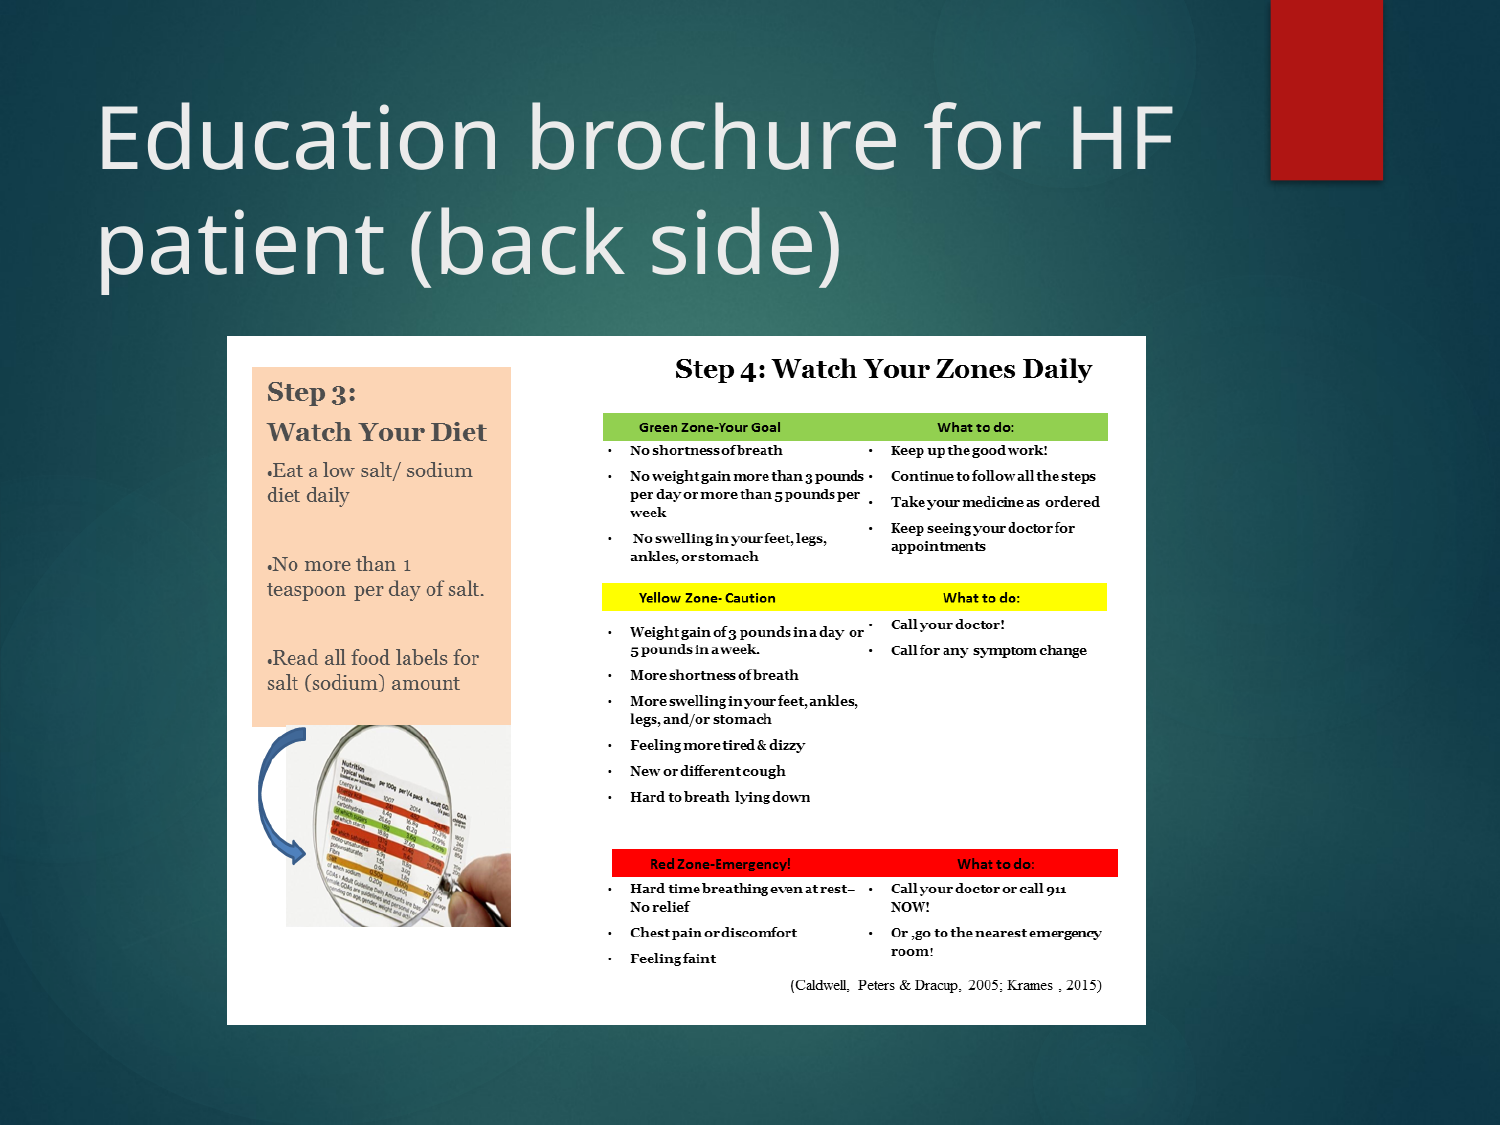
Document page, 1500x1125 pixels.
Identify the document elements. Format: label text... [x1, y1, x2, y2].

title Education brochure for HF patient (back side) [79, 74, 1237, 304]
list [227, 336, 1146, 1026]
picture [0, 0, 1500, 1125]
